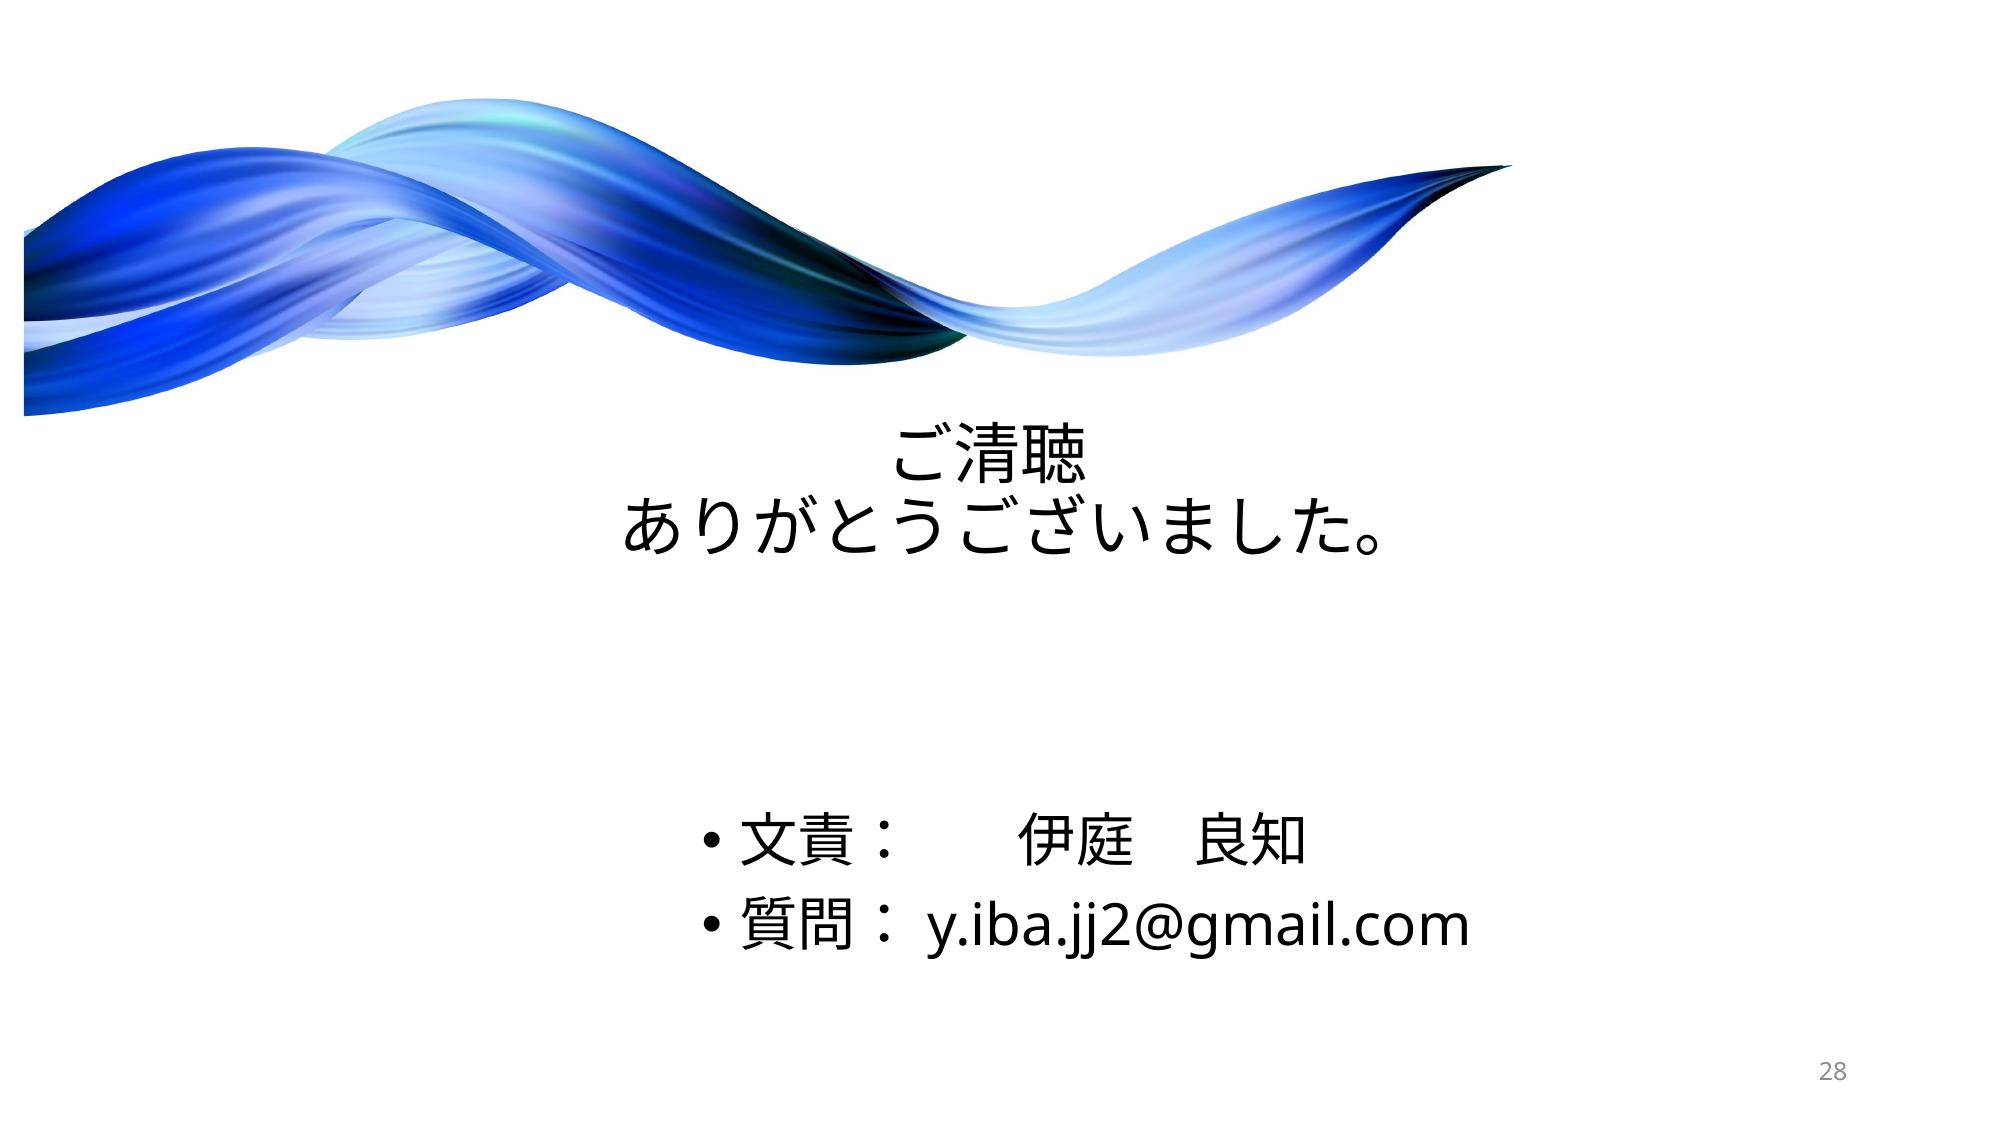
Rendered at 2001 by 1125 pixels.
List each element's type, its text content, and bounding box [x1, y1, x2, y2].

picture [23, 0, 1556, 524]
list 文責： 伊庭 良知 質問：y.iba.jj2@gmail.com [686, 713, 1779, 1032]
slide_number 28 [1412, 1042, 1863, 1103]
title ご清聴 ありがとうございました。 [540, 524, 1500, 575]
